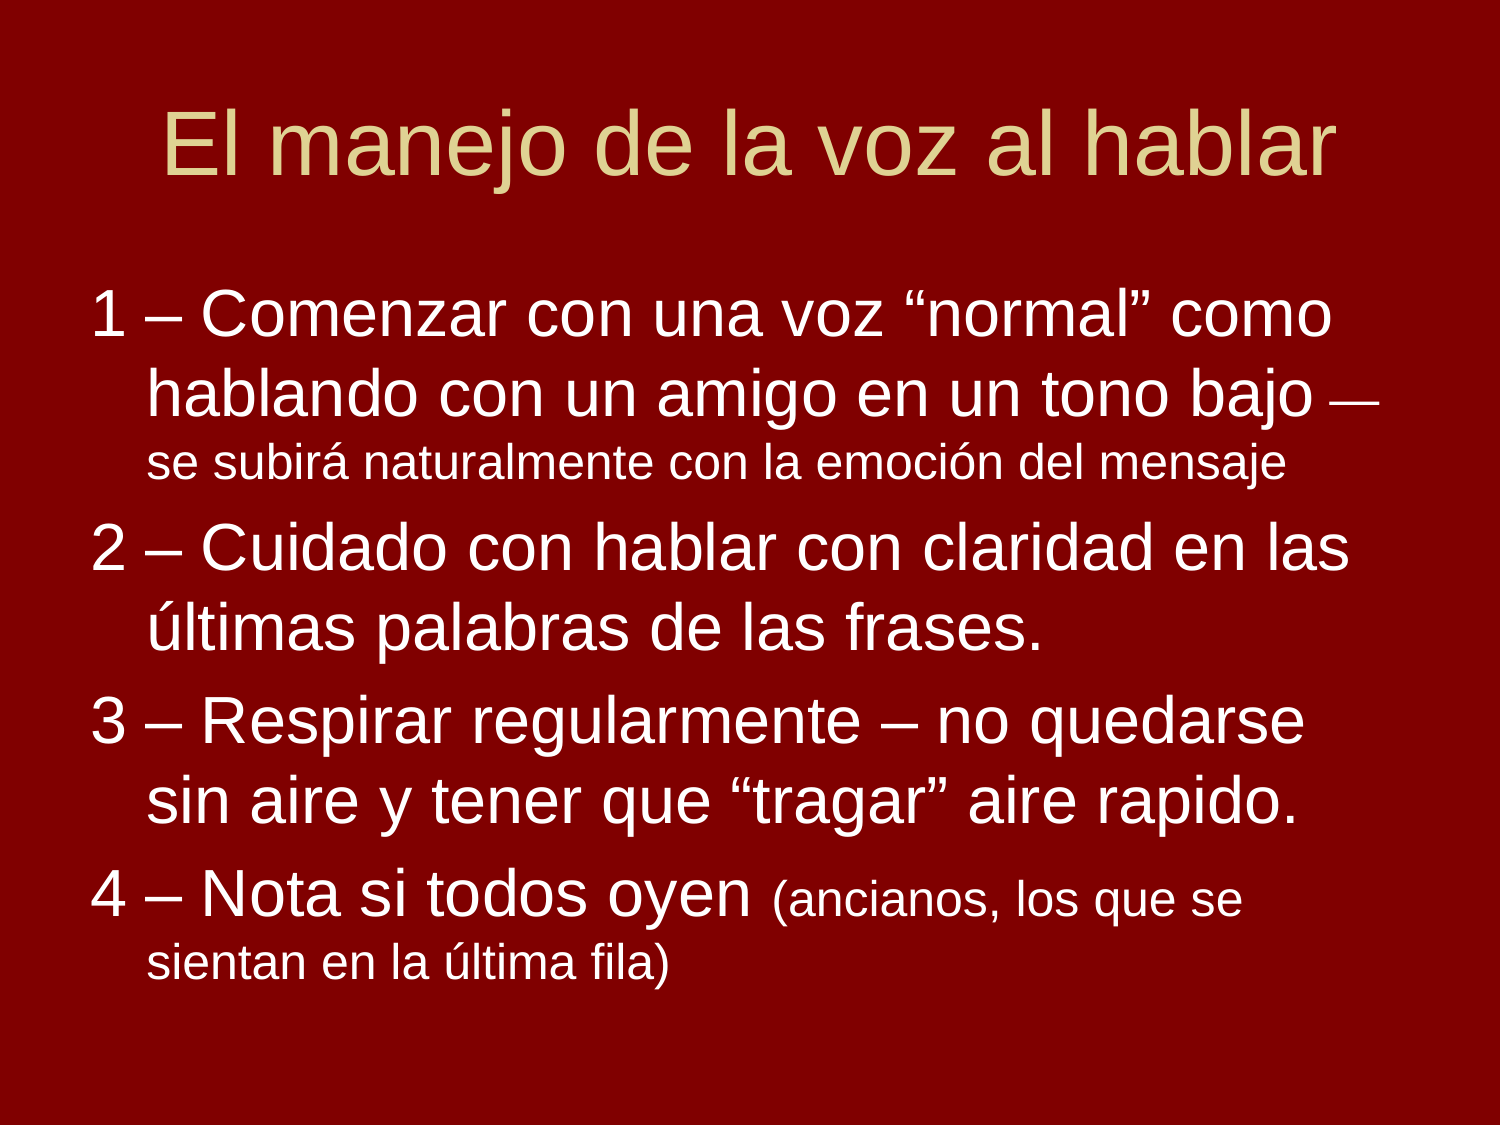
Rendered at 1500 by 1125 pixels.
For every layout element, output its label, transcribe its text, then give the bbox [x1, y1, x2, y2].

list 1 – Comenzar con una voz “normal” como hablando con un amigo en un tono bajo —se subirá naturalmente con la emoción del mensaje 2 – Cuidado con hablar con claridad en las últimas palabras de las frases. 3 – Respirar regularmente – no quedarse sin aire y tener que “tragar” aire rapido. 4 – Nota si todos oyen (ancianos, los que se sientan en la última fila) [75, 262, 1425, 1005]
title El manejo de la voz al hablar [75, 45, 1425, 233]
